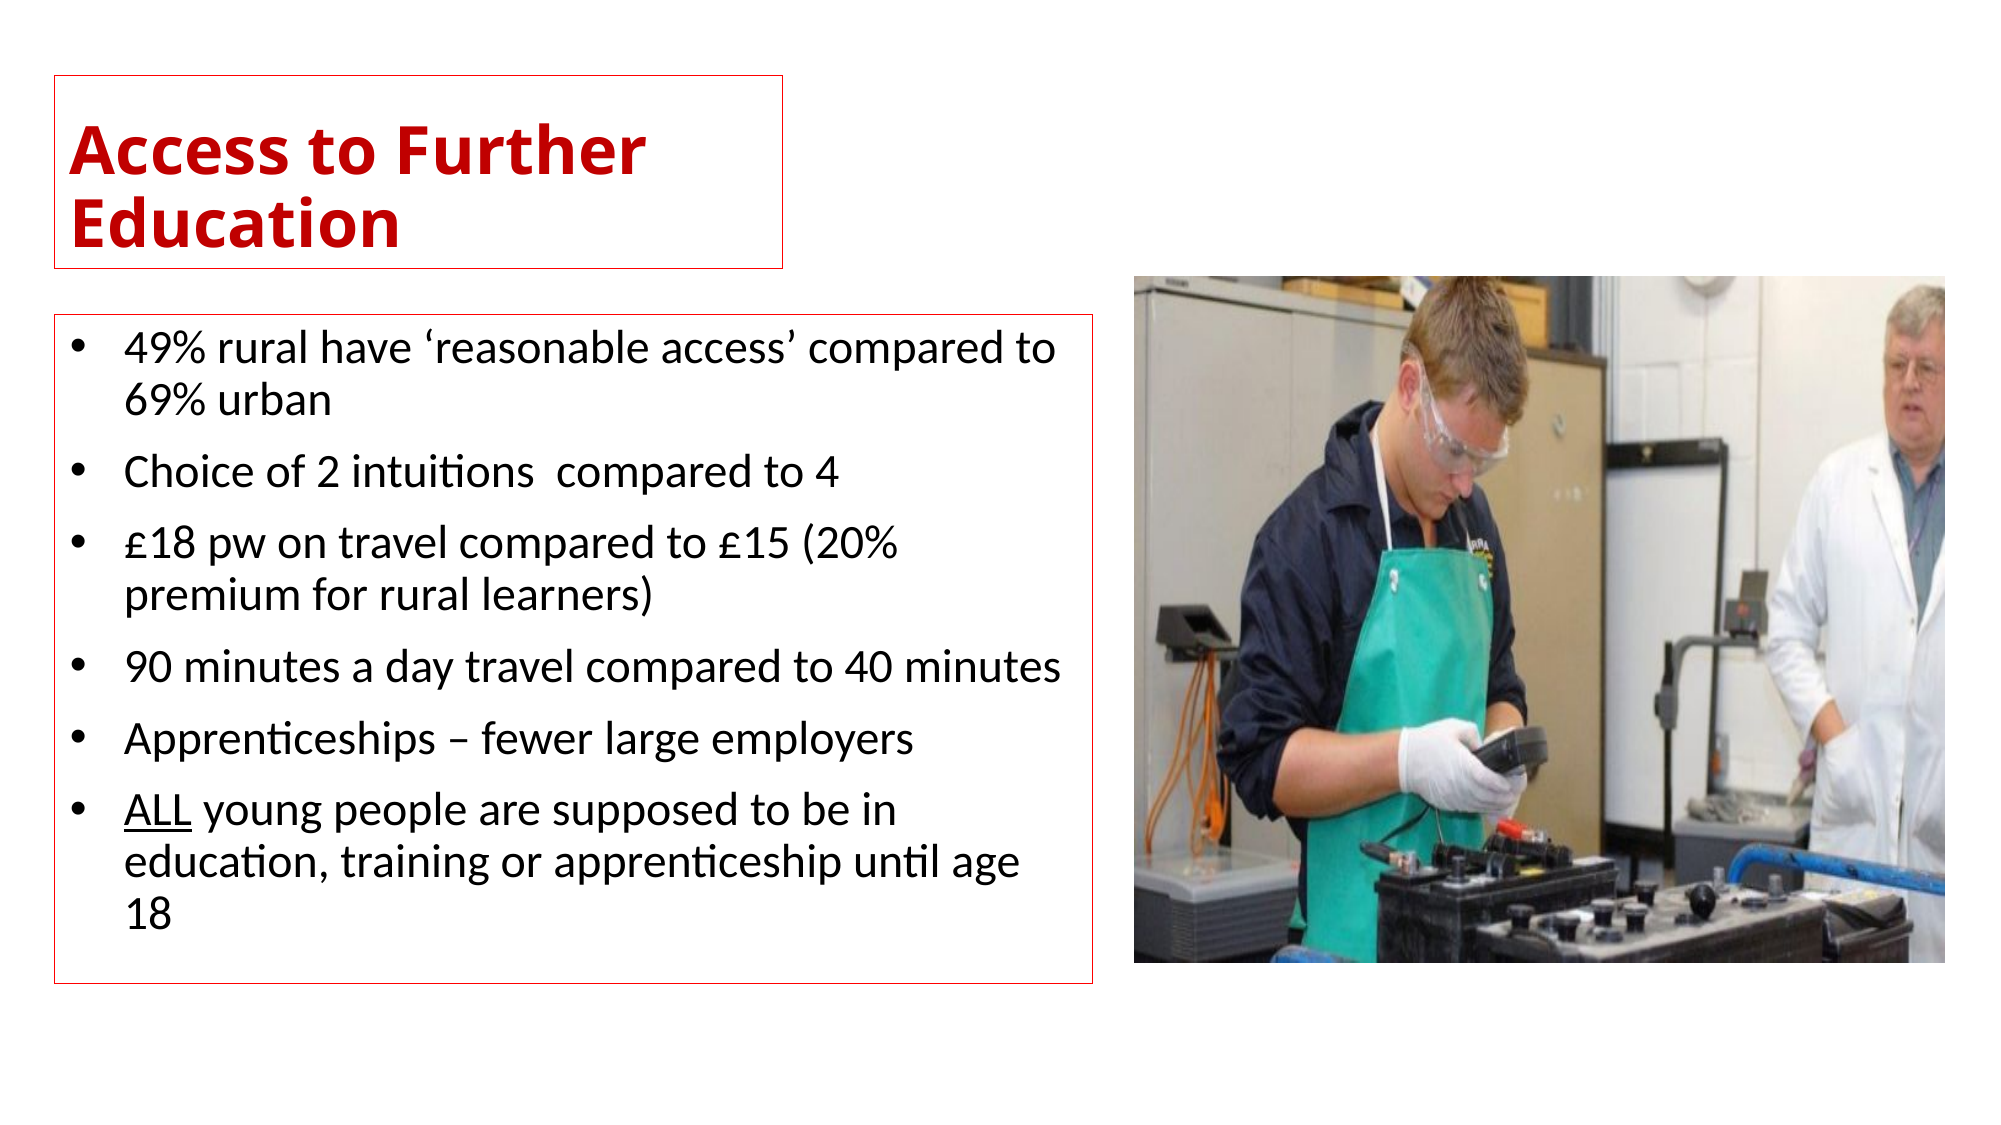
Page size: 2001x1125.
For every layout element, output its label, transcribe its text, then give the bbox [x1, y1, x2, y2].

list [1134, 276, 1945, 963]
title Access to Further Education [54, 75, 783, 269]
list 49% rural have ‘reasonable access’ compared to 69% urban Choice of 2 intuitions compared to 4 £18 pw on travel compared to £15 (20% premium for rural learners) 90 minutes a day travel compared to 40 minutes Apprenticeships – fewer large employers ALL young people are supposed to be in education, training or apprenticeship until age 18 [54, 314, 1093, 984]
